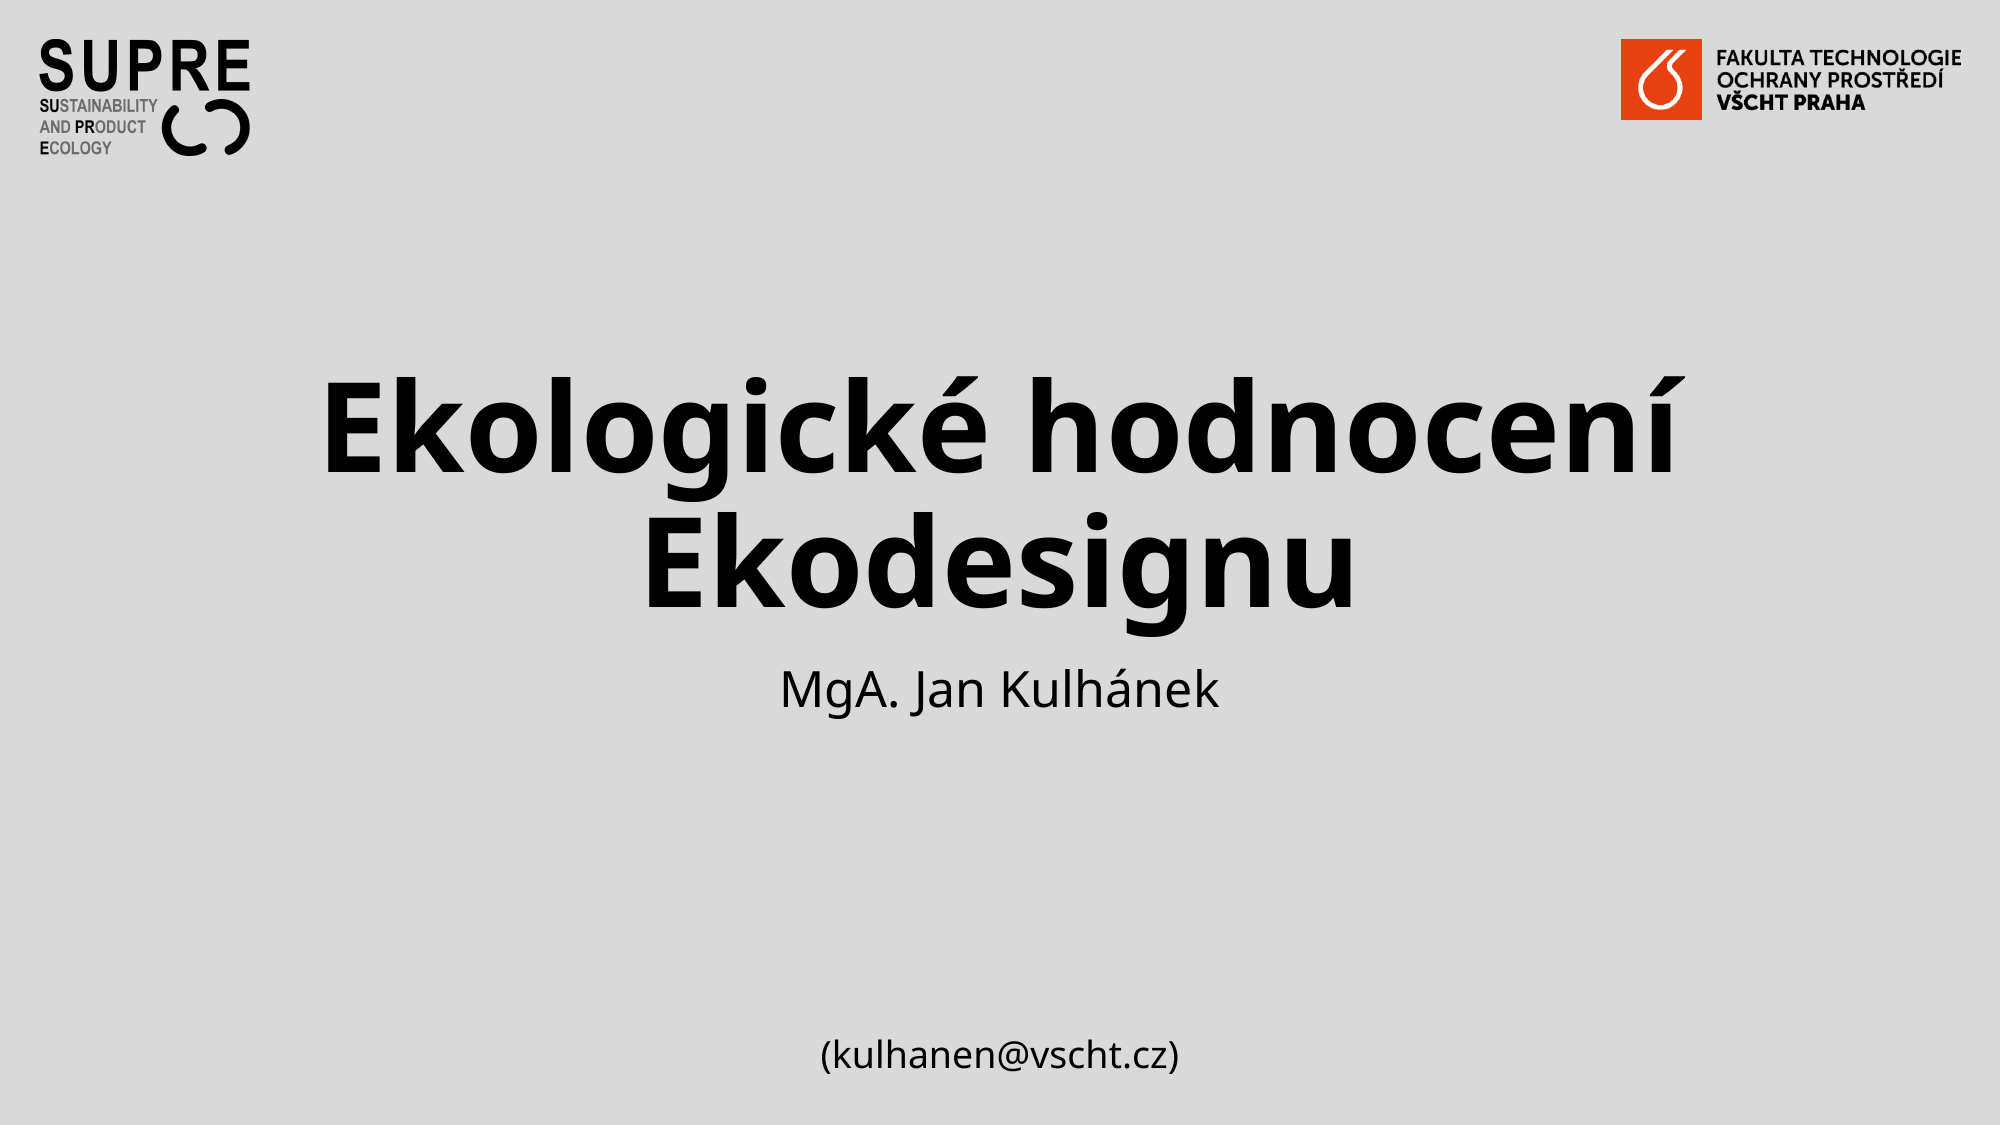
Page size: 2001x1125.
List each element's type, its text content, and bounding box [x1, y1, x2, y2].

title Ekologické hodnocení Ekodesignu [249, 250, 1750, 642]
subtitle MgA. Jan Kulhánek [249, 656, 1750, 929]
text_box (kulhanen@vscht.cz) [0, 1023, 2000, 1083]
picture [39, 39, 250, 156]
picture [1620, 39, 1961, 120]
